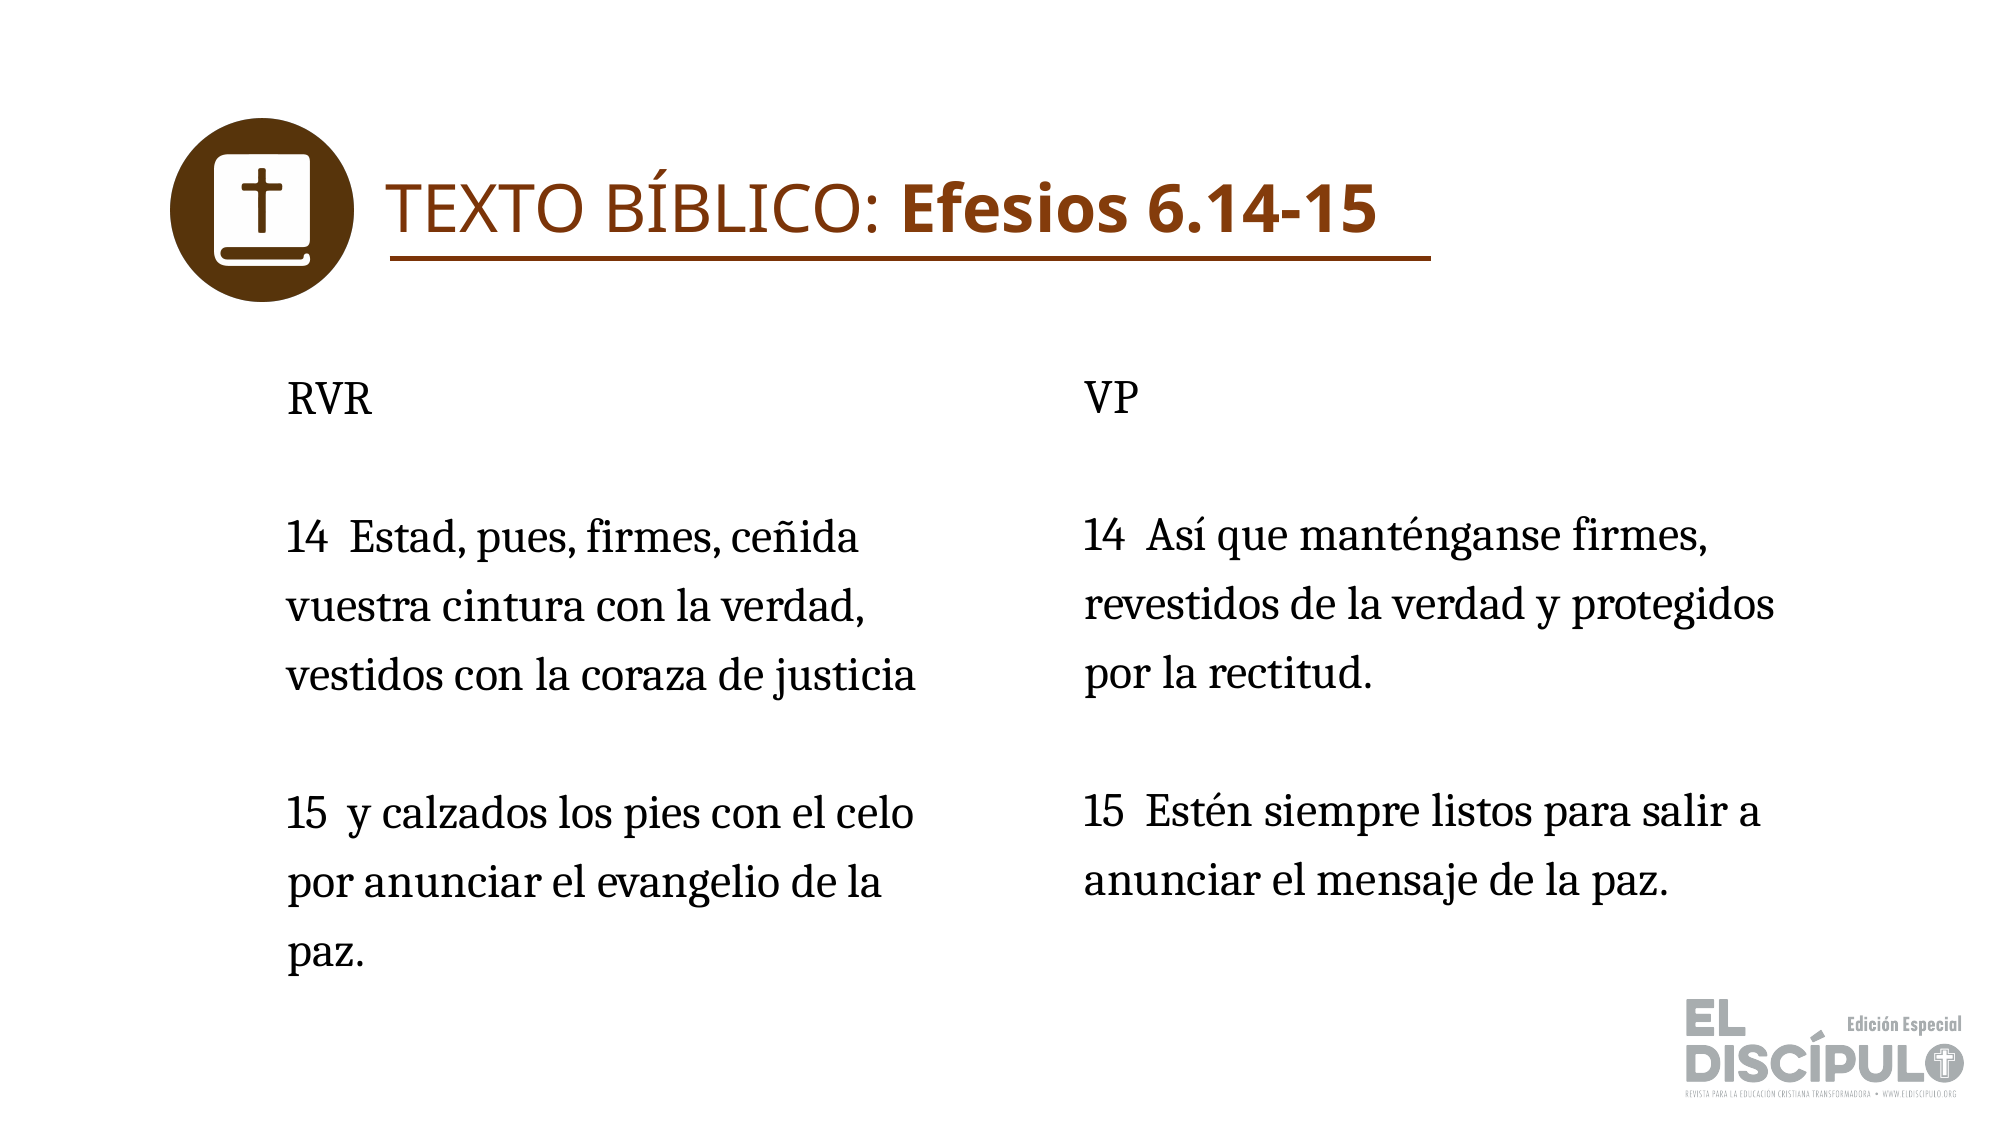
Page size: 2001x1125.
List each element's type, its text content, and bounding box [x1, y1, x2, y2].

text_box VP 14 Así que manténganse firmes, revestidos de la verdad y protegidos por la rectitud. 15 Estén siempre listos para salir a anunciar el mensaje de la paz. [1076, 345, 1832, 914]
text_box RVR 14 Estad, pues, firmes, ceñida vuestra cintura con la verdad, vestidos con la coraza de justicia 15 y calzados los pies con el celo por anunciar el evangelio de la paz. [279, 347, 985, 985]
picture [1685, 999, 1965, 1100]
picture [169, 118, 354, 303]
title TEXTO BÍBLICO: Efesios 6.14-15 [377, 161, 1810, 260]
